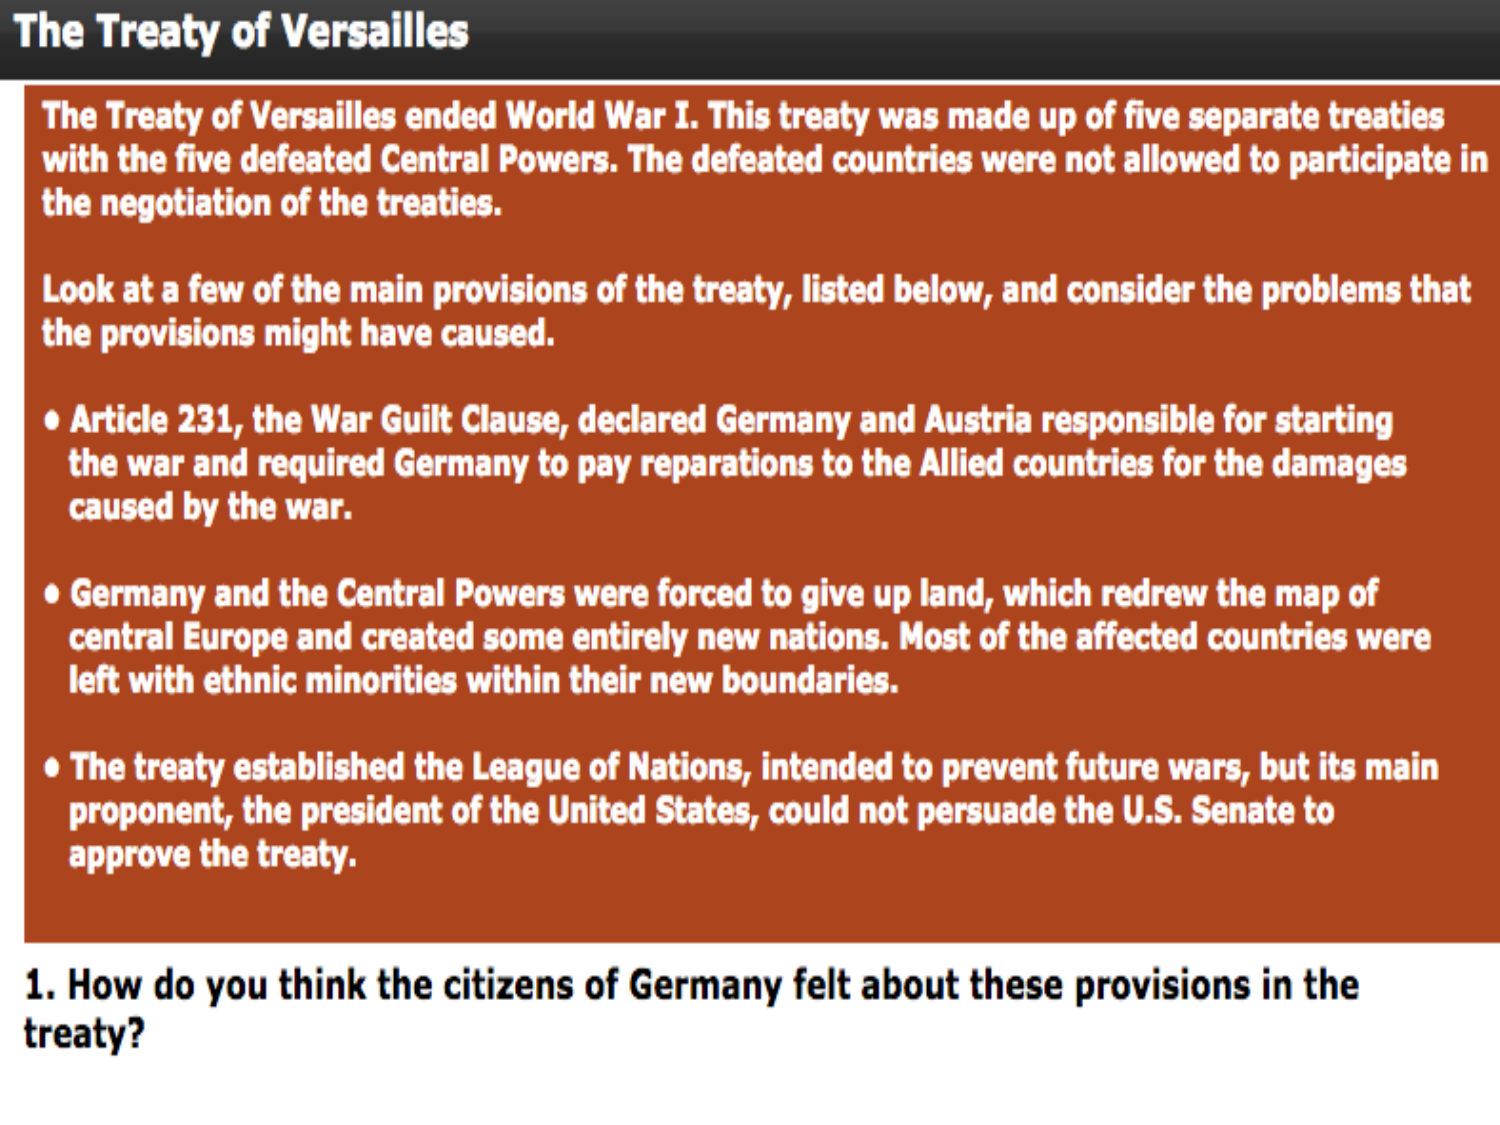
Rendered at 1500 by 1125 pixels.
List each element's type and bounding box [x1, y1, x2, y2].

list [0, 0, 1500, 1125]
